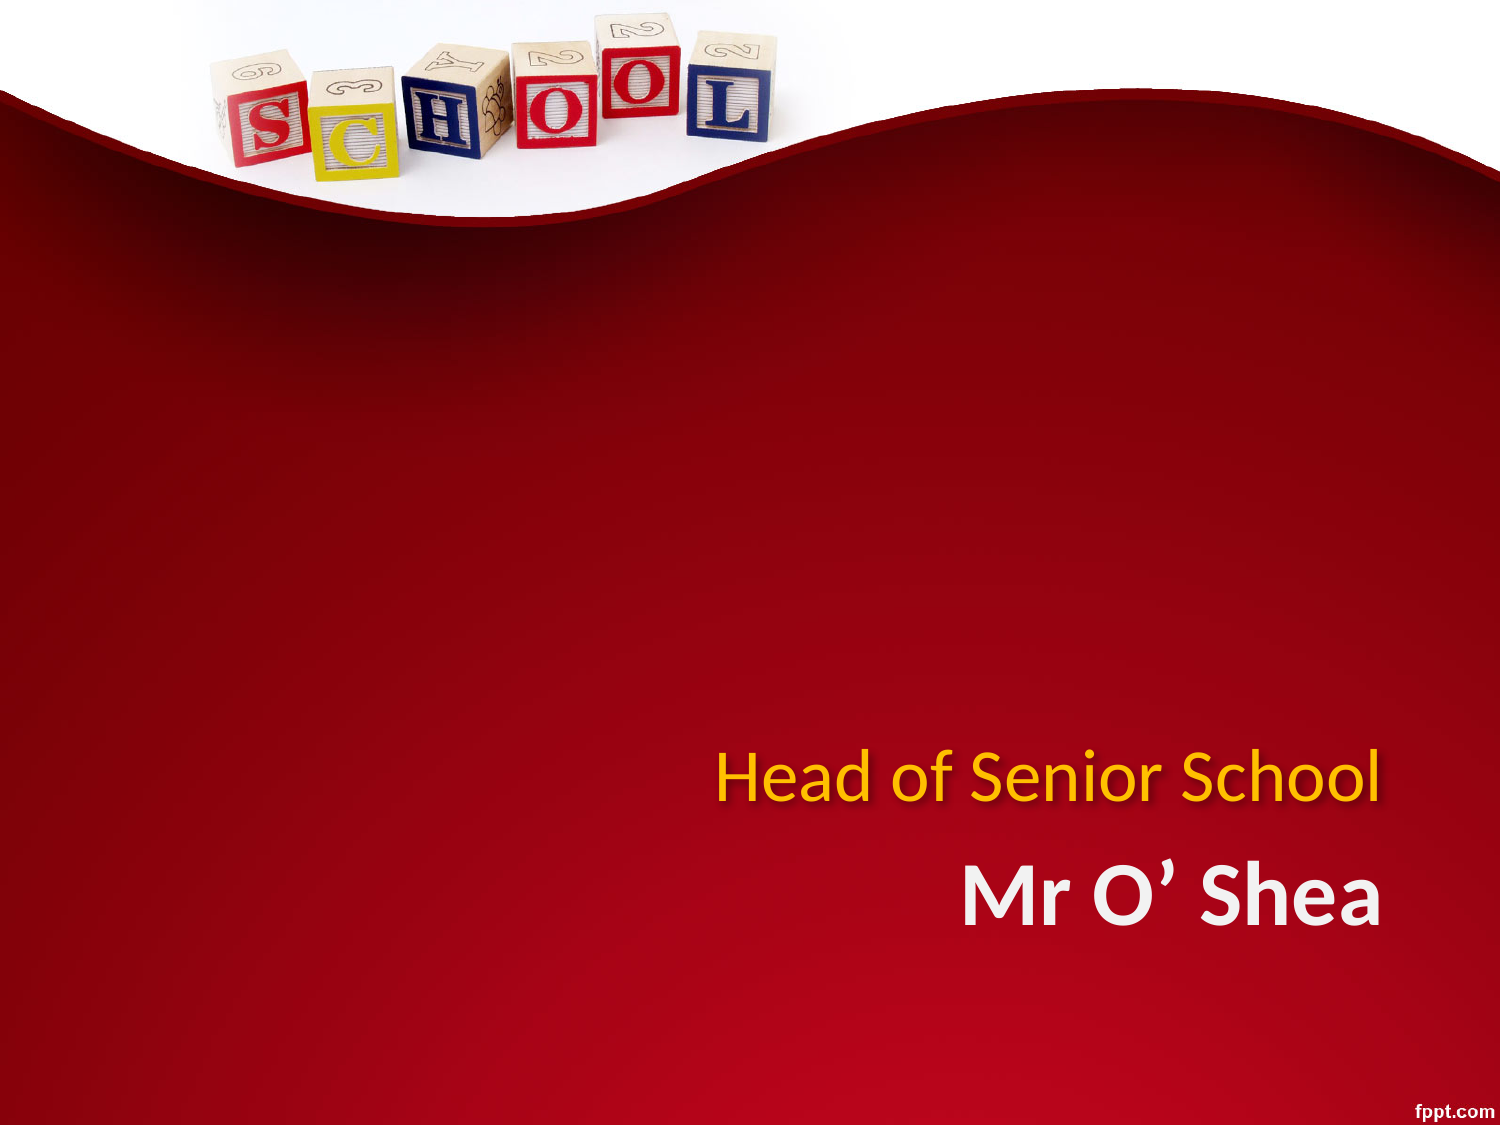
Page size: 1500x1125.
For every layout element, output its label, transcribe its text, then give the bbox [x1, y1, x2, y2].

subtitle Mr O’ Shea [348, 826, 1400, 964]
title Head of Senior School [123, 700, 1399, 843]
picture [0, 0, 1500, 1125]
